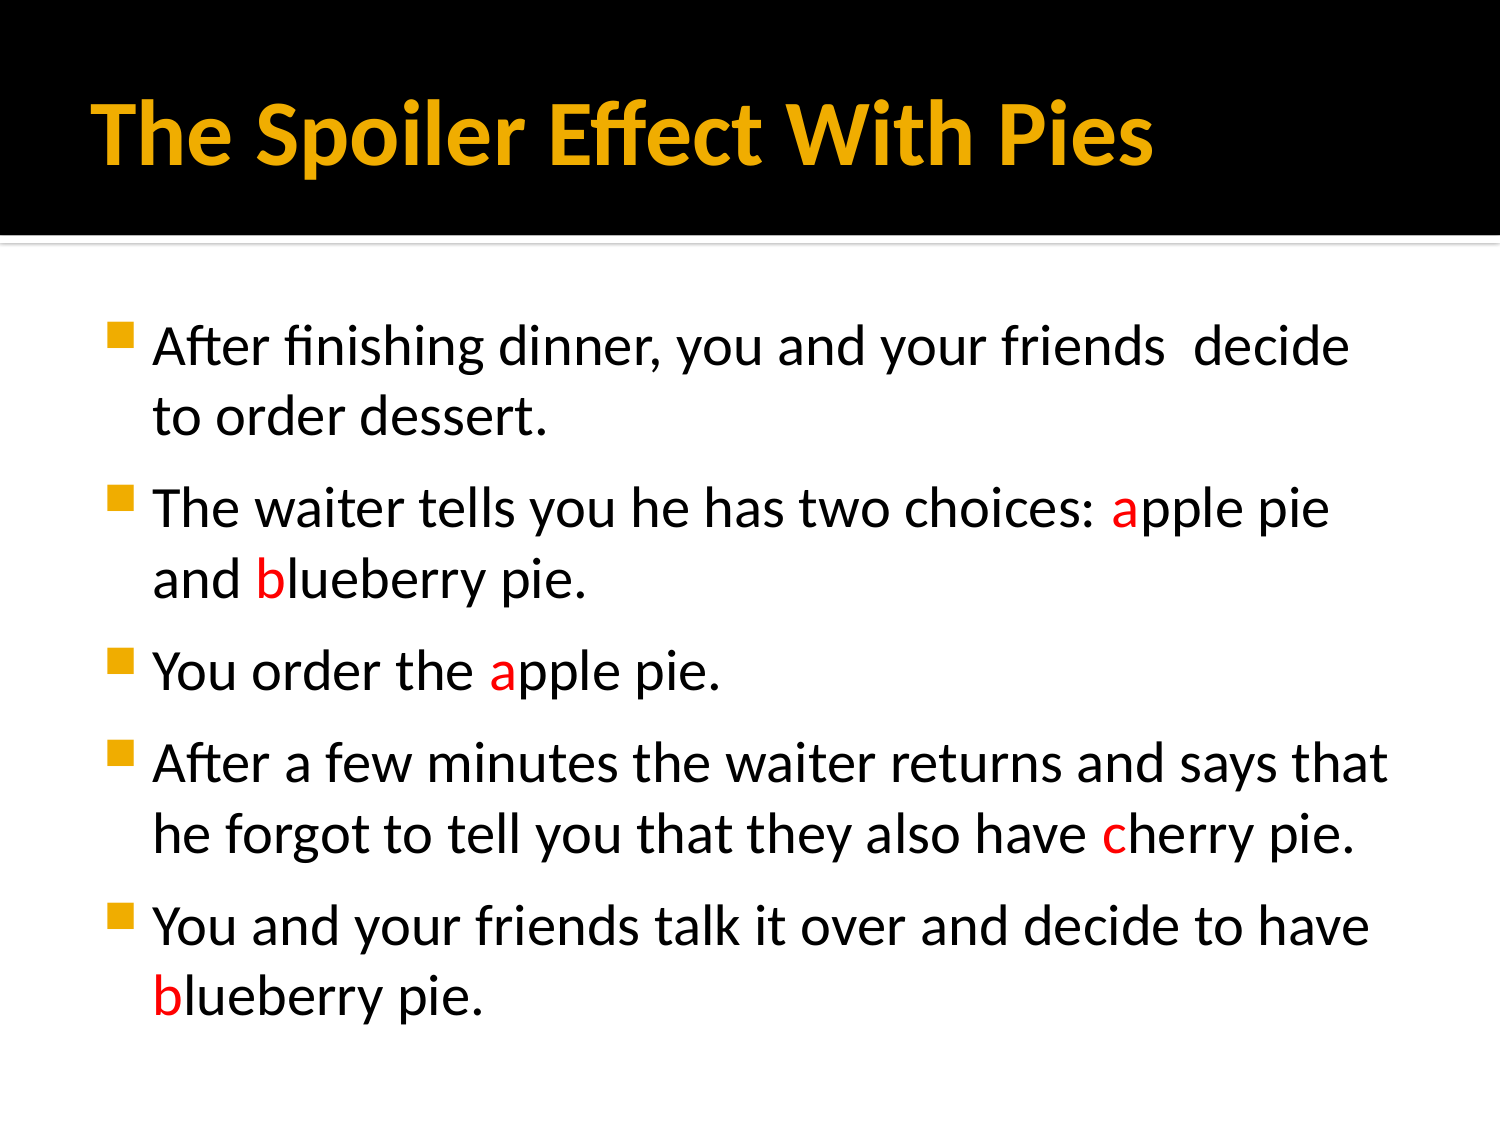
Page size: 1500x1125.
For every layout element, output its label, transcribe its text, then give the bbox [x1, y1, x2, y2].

list After finishing dinner, you and your friends decide to order dessert. The waiter tells you he has two choices: apple pie and blueberry pie. You order the apple pie. After a few minutes the waiter returns and says that he forgot to tell you that they also have cherry pie. You and your friends talk it over and decide to have blueberry pie. [75, 291, 1425, 1050]
title The Spoiler Effect With Pies [75, 25, 1425, 231]
